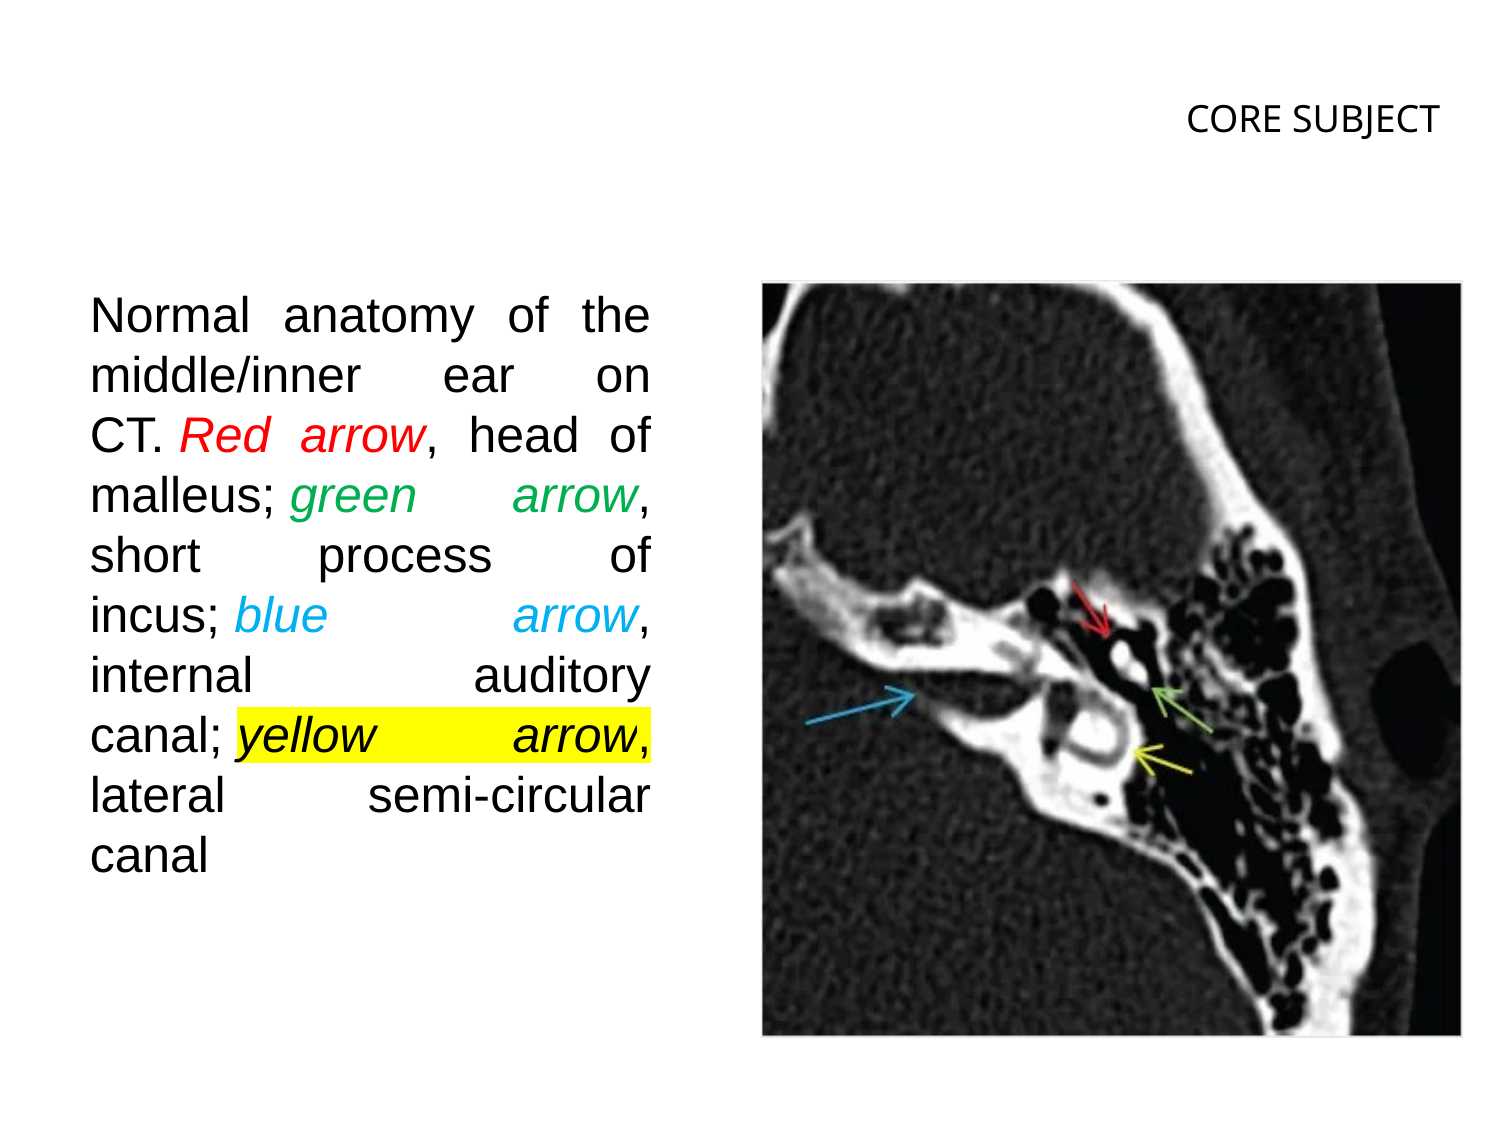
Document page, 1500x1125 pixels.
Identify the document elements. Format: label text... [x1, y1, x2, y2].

text_box Normal anatomy of the middle/inner ear on CT. Red arrow, head of malleus; green arrow, short process of incus; blue arrow, internal auditory canal; yellow arrow, lateral semi-circular canal [75, 275, 667, 980]
picture [761, 280, 1463, 1038]
text_box CORE SUBJECT [1171, 87, 1456, 148]
